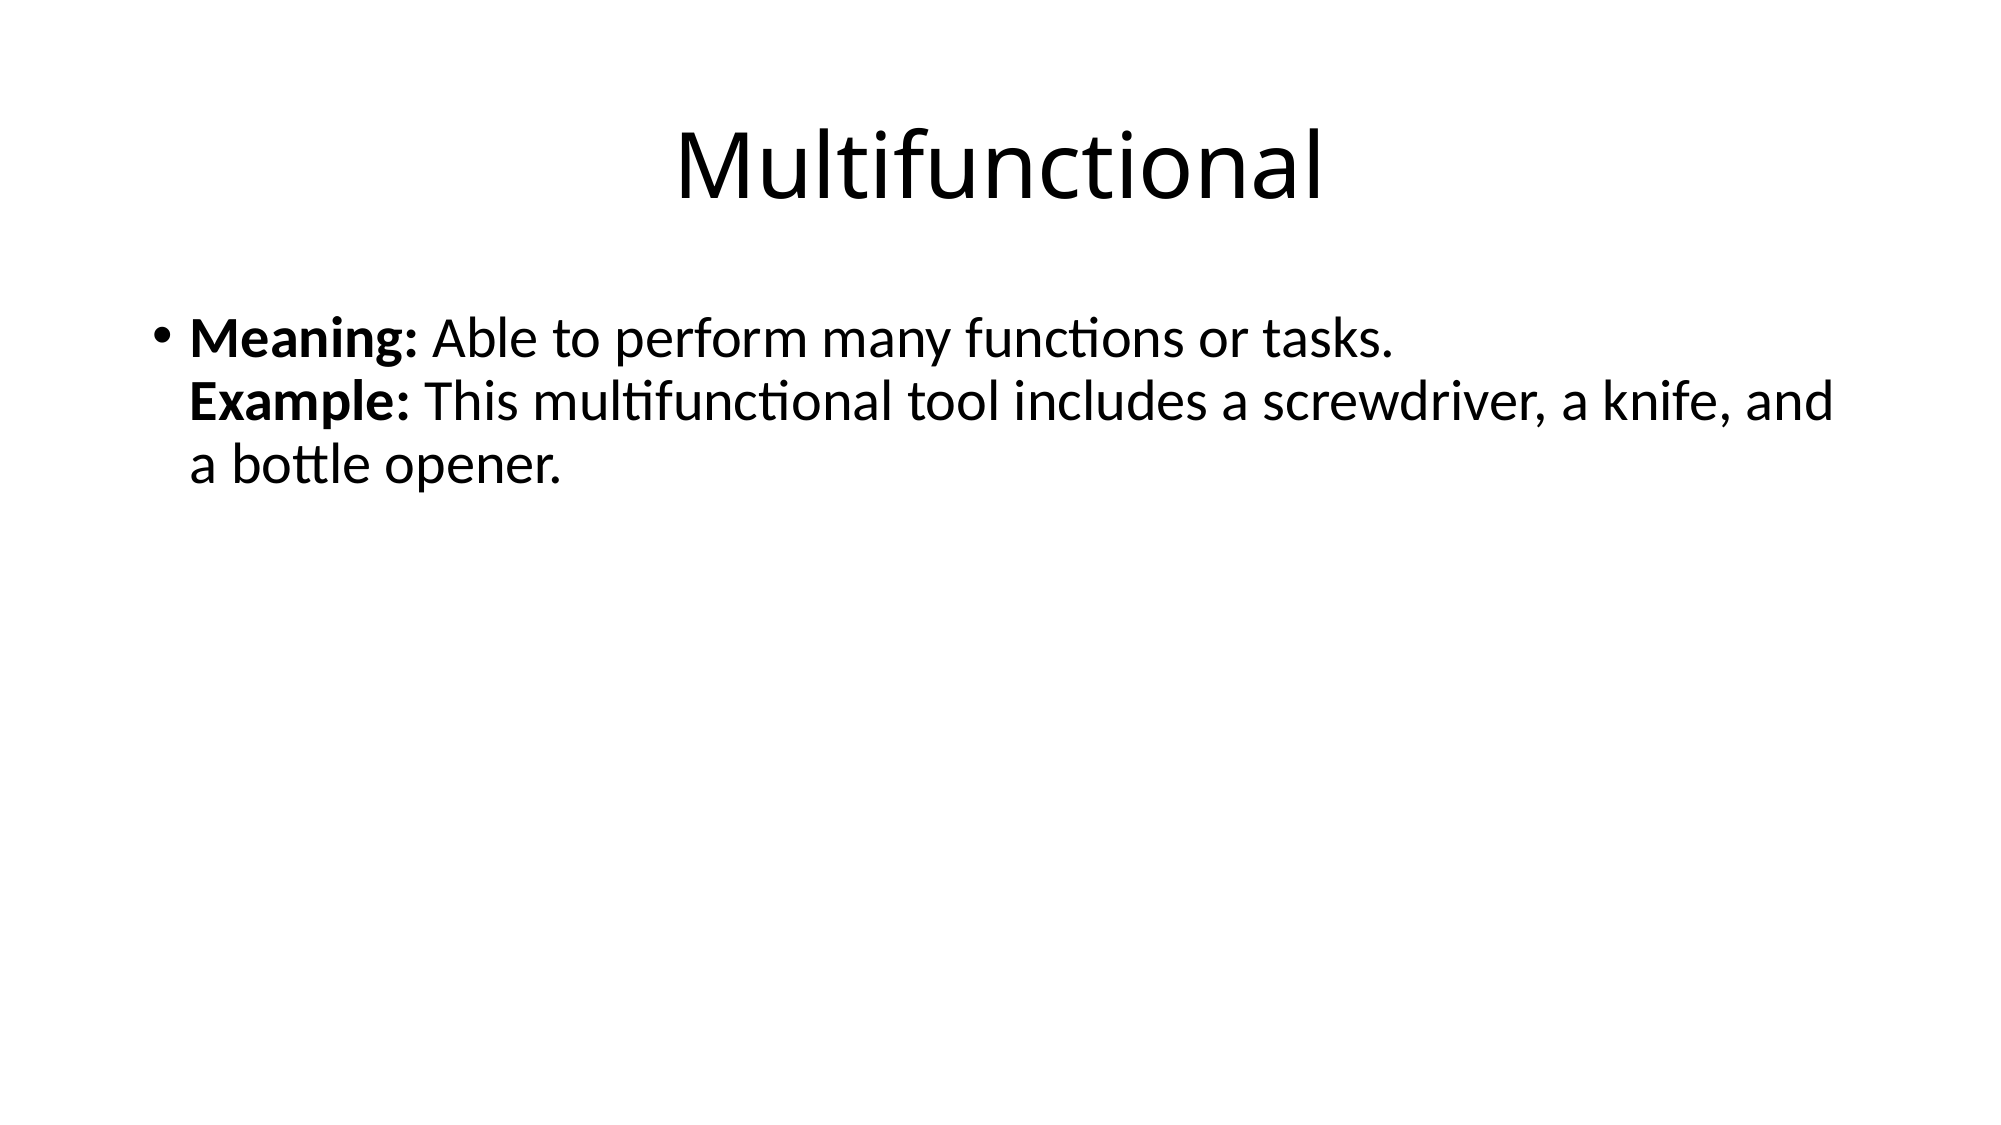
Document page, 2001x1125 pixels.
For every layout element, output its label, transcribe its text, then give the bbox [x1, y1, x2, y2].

title Multifunctional [137, 59, 1863, 278]
list Meaning: Able to perform many functions or tasks. Example: This multifunctional tool includes a screwdriver, a knife, and a bottle opener. [137, 299, 1863, 1014]
